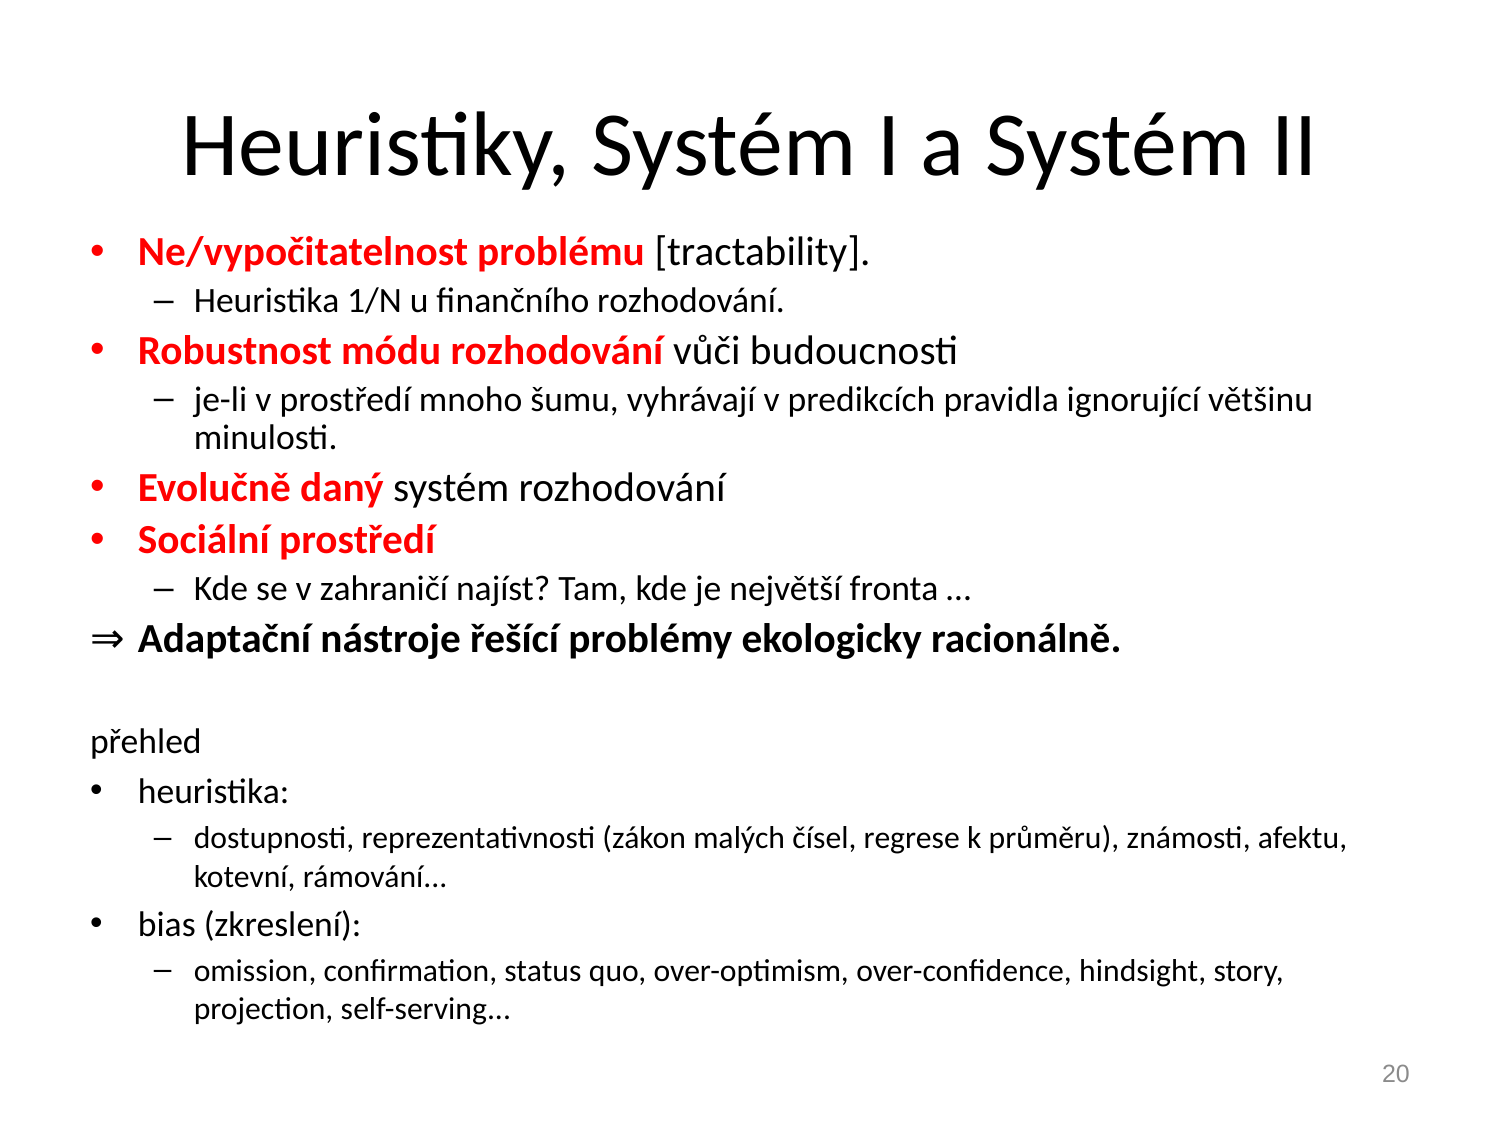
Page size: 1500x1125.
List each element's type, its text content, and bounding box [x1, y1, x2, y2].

list Ne/vypočitatelnost problému [tractability]. Heuristika 1/N u finančního rozhodování. Robustnost módu rozhodování vůči budoucnosti je-li v prostředí mnoho šumu, vyhrávají v predikcích pravidla ignorující většinu minulosti. Evolučně daný systém rozhodování Sociální prostředí Kde se v zahraničí najíst? Tam, kde je největší fronta … Adaptační nástroje řešící problémy ekologicky racionálně. přehled heuristika: dostupnosti, reprezentativnosti (zákon malých čísel, regrese k průměru), známosti, afektu, kotevní, rámování... bias (zkreslení): omission, confirmation, status quo, over-optimism, over-confidence, hindsight, story, projection, self-serving... [75, 222, 1425, 1043]
slide_number 20 [1074, 1042, 1425, 1103]
title Heuristiky, Systém I a Systém II [75, 45, 1425, 222]
